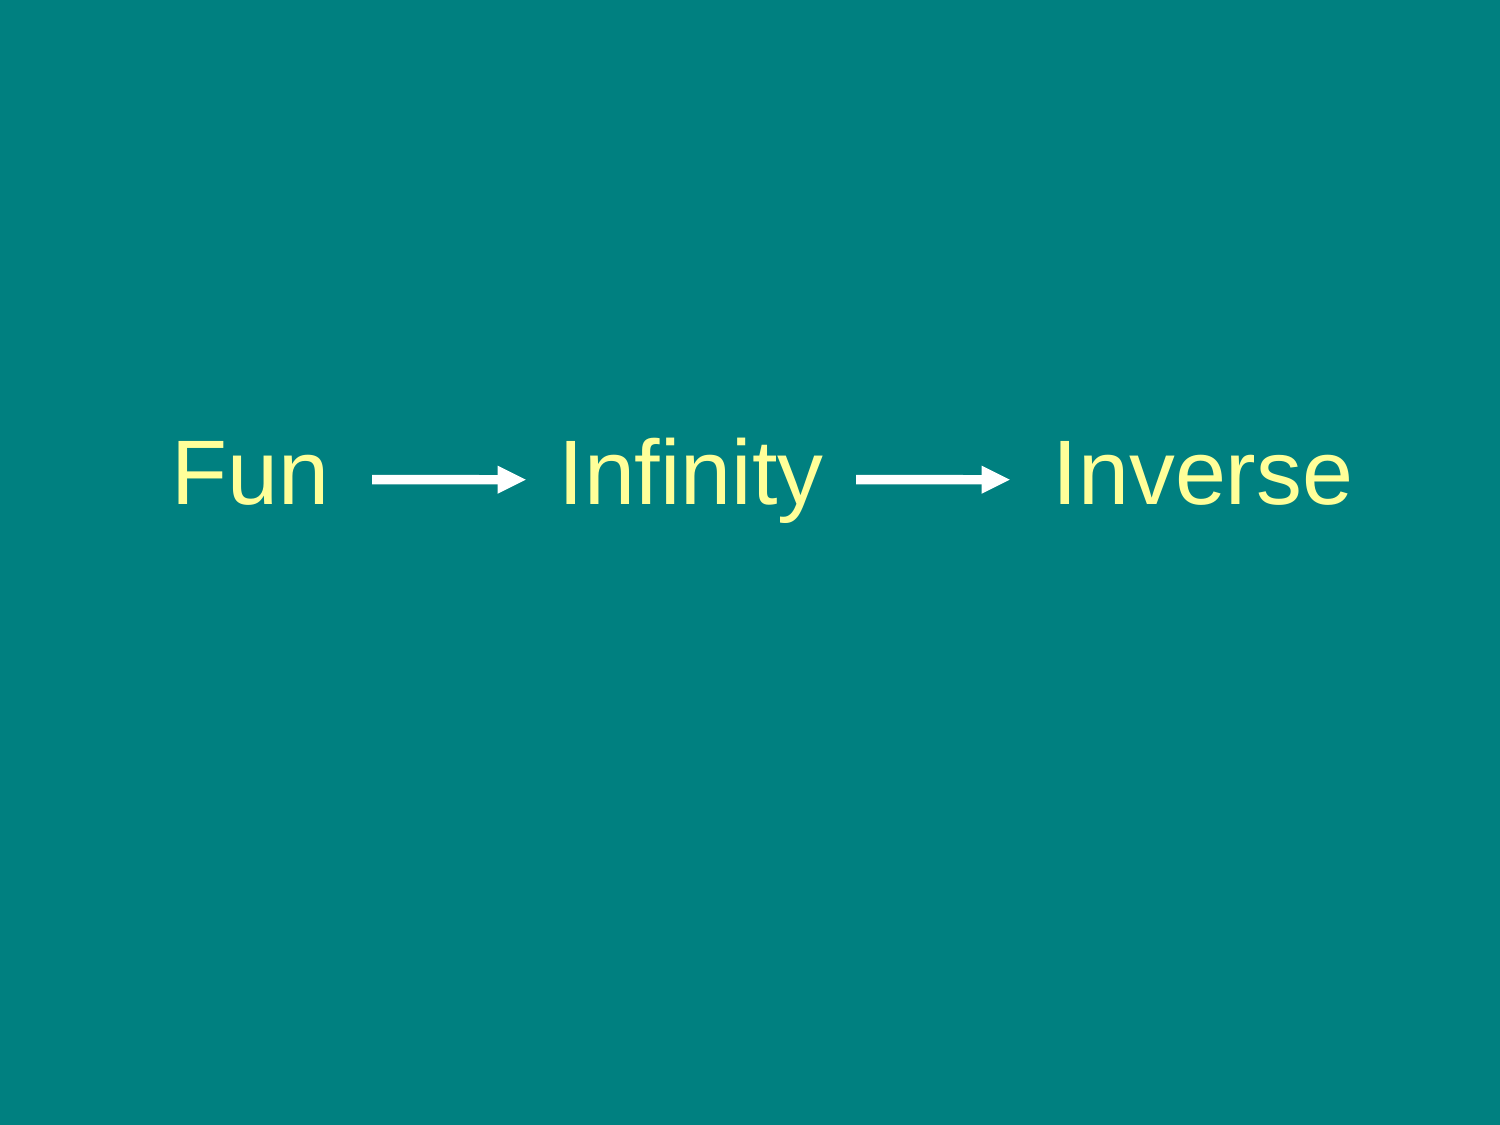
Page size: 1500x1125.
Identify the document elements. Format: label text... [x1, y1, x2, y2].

title Fun Infinity Inverse [88, 314, 1439, 622]
text_box [856, 473, 1010, 486]
text_box [372, 473, 526, 486]
